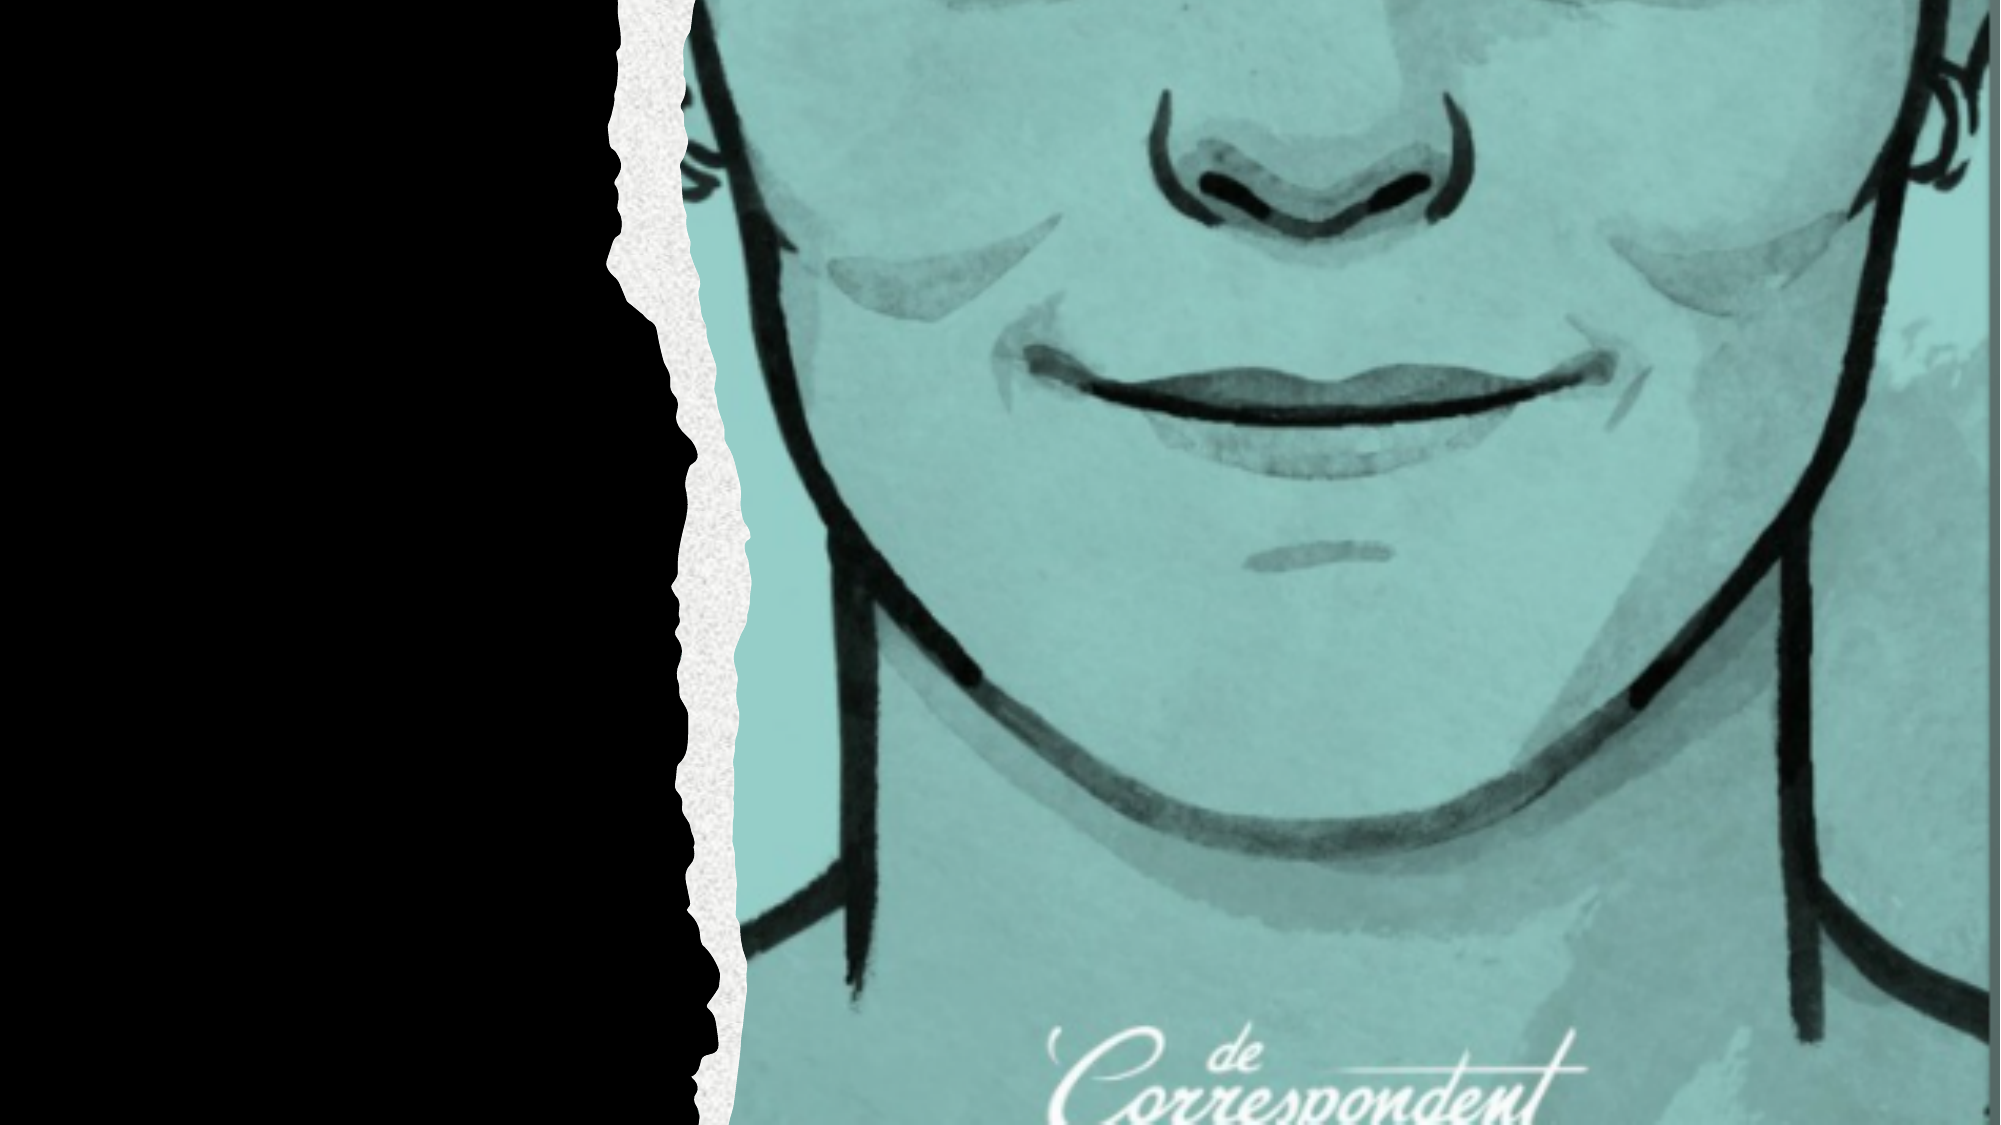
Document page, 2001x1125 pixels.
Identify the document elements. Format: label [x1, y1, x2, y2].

picture [752, 0, 2000, 1125]
text_box [0, 0, 752, 1125]
